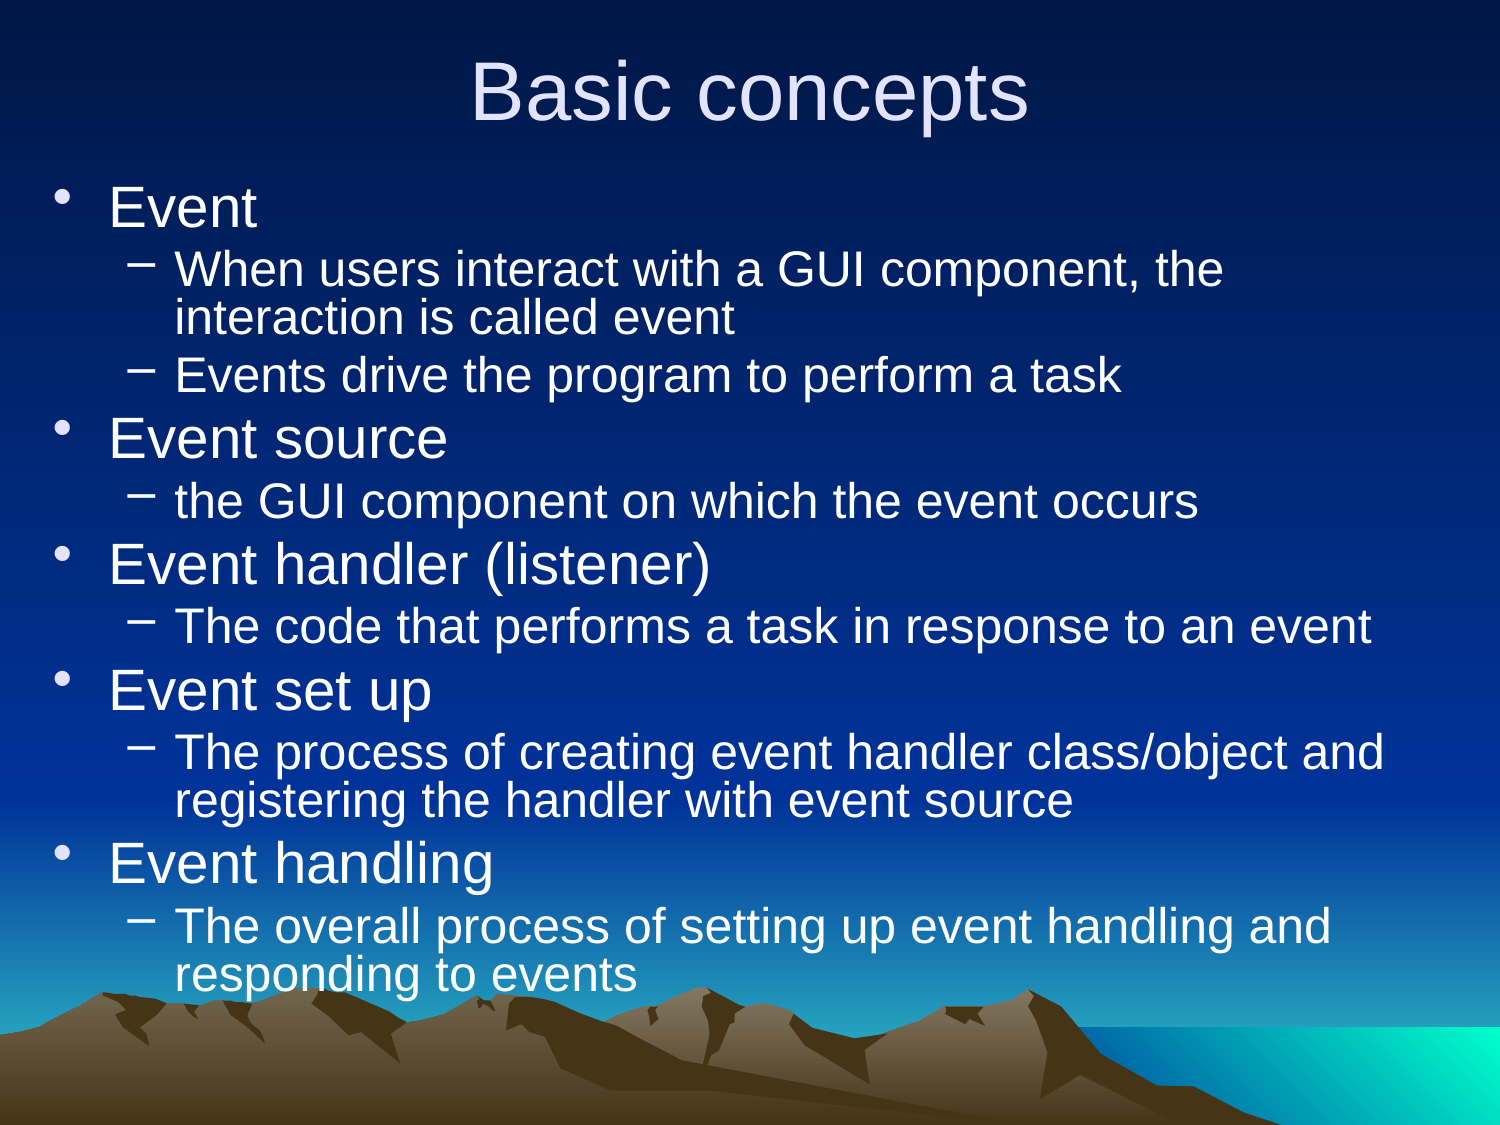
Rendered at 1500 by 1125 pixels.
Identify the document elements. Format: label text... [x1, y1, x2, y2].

list Event When users interact with a GUI component, the interaction is called event Events drive the program to perform a task Event source the GUI component on which the event occurs Event handler (listener) The code that performs a task in response to an event Event set up The process of creating event handler class/object and registering the handler with event source Event handling The overall process of setting up event handling and responding to events [37, 174, 1463, 1038]
title Basic concepts [74, 37, 1426, 138]
